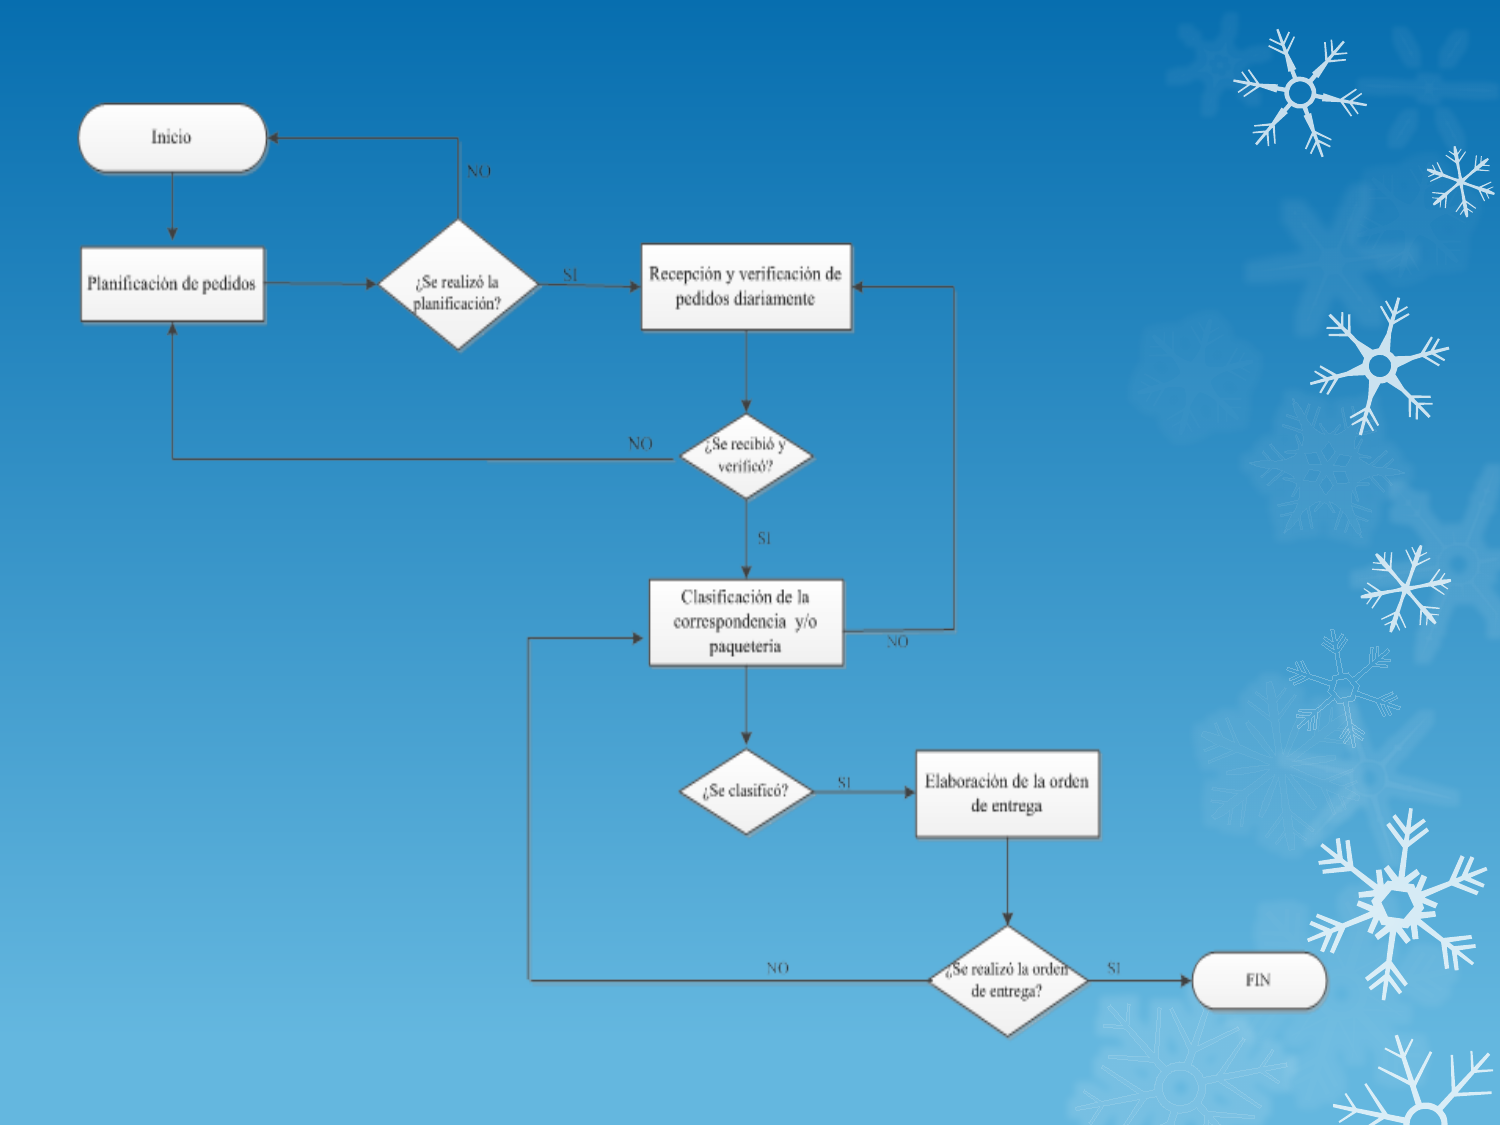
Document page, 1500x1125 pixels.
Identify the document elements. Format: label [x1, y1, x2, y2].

list [76, 101, 1335, 1048]
